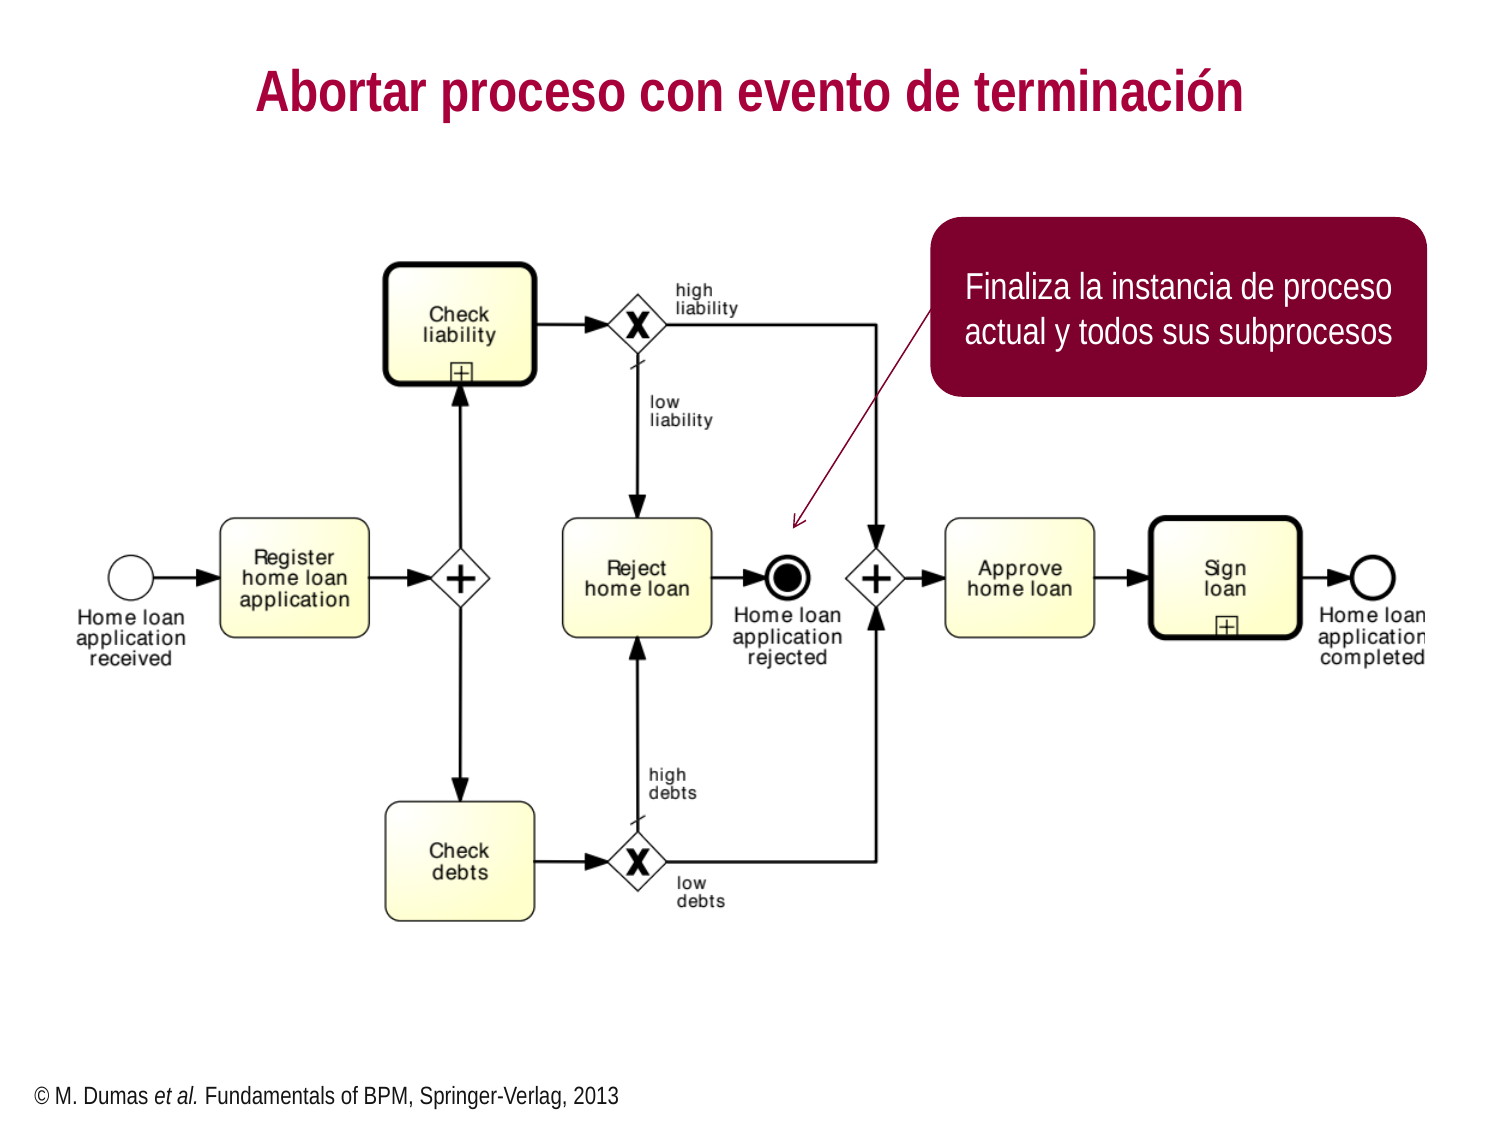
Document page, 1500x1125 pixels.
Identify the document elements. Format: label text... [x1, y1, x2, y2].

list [74, 218, 1426, 962]
text_box © M. Dumas et al. Fundamentals of BPM, Springer-Verlag, 2013 [19, 1072, 636, 1118]
title Abortar proceso con evento de terminación [75, 45, 1425, 131]
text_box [792, 306, 933, 529]
